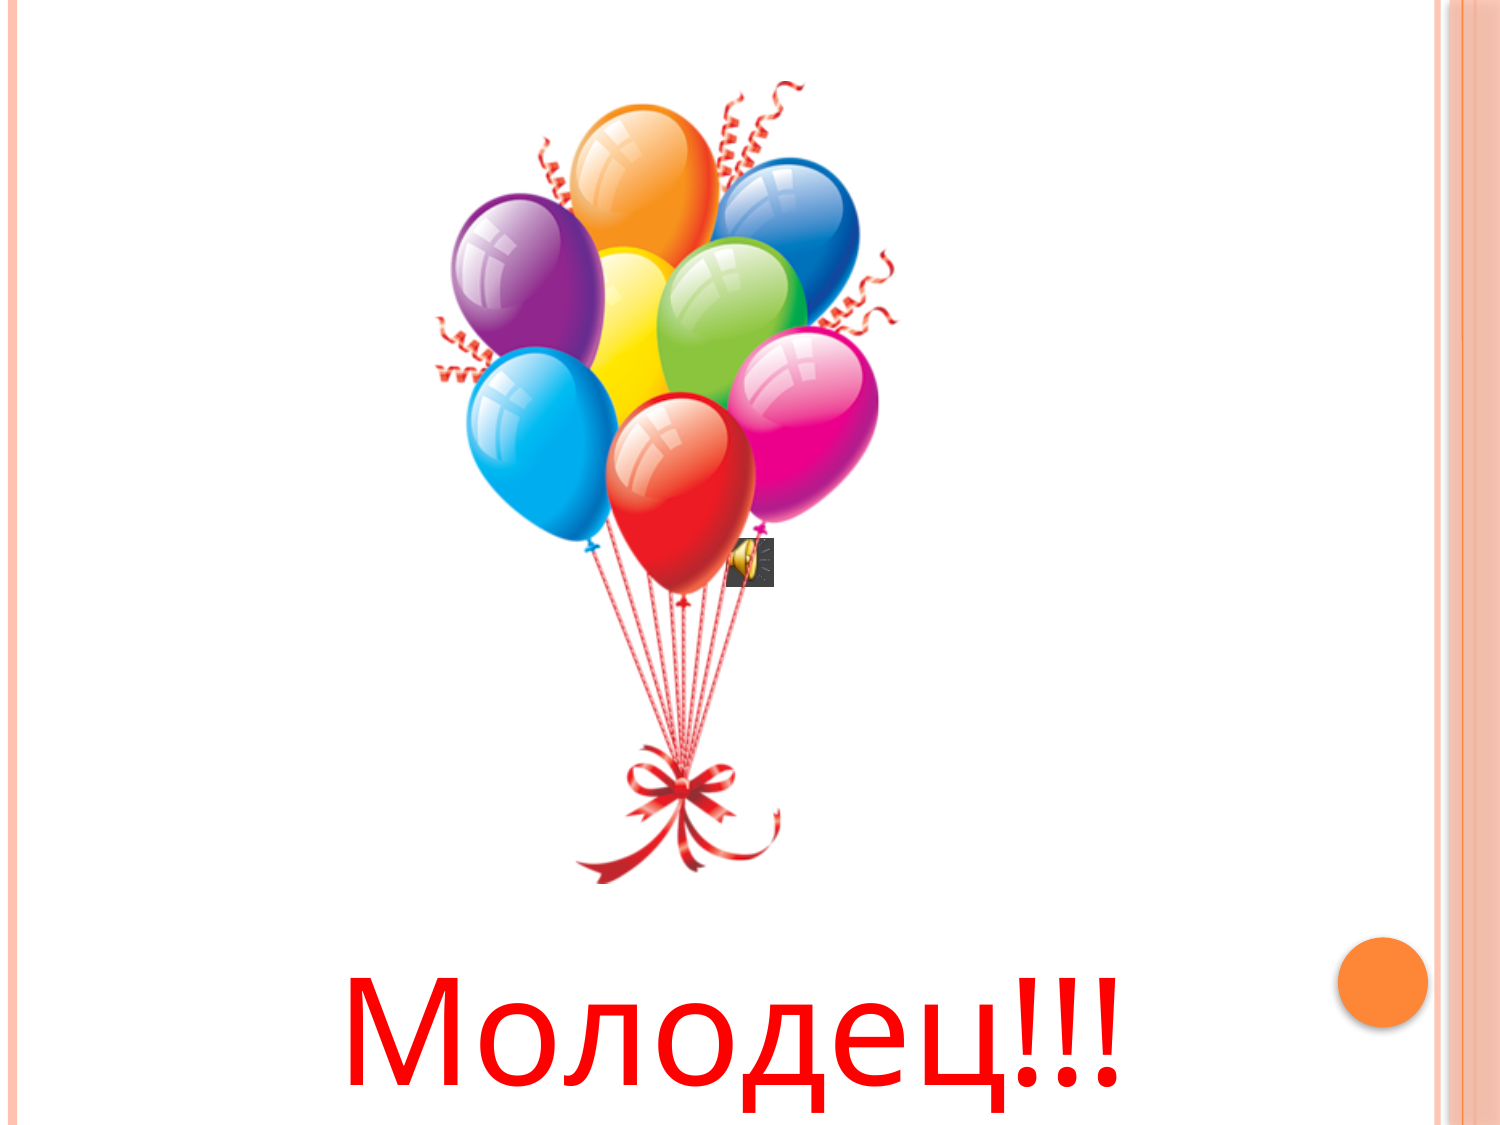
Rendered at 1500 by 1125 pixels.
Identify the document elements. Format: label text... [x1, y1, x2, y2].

text_box Молодец!!! [321, 928, 1143, 1123]
picture [433, 81, 902, 885]
